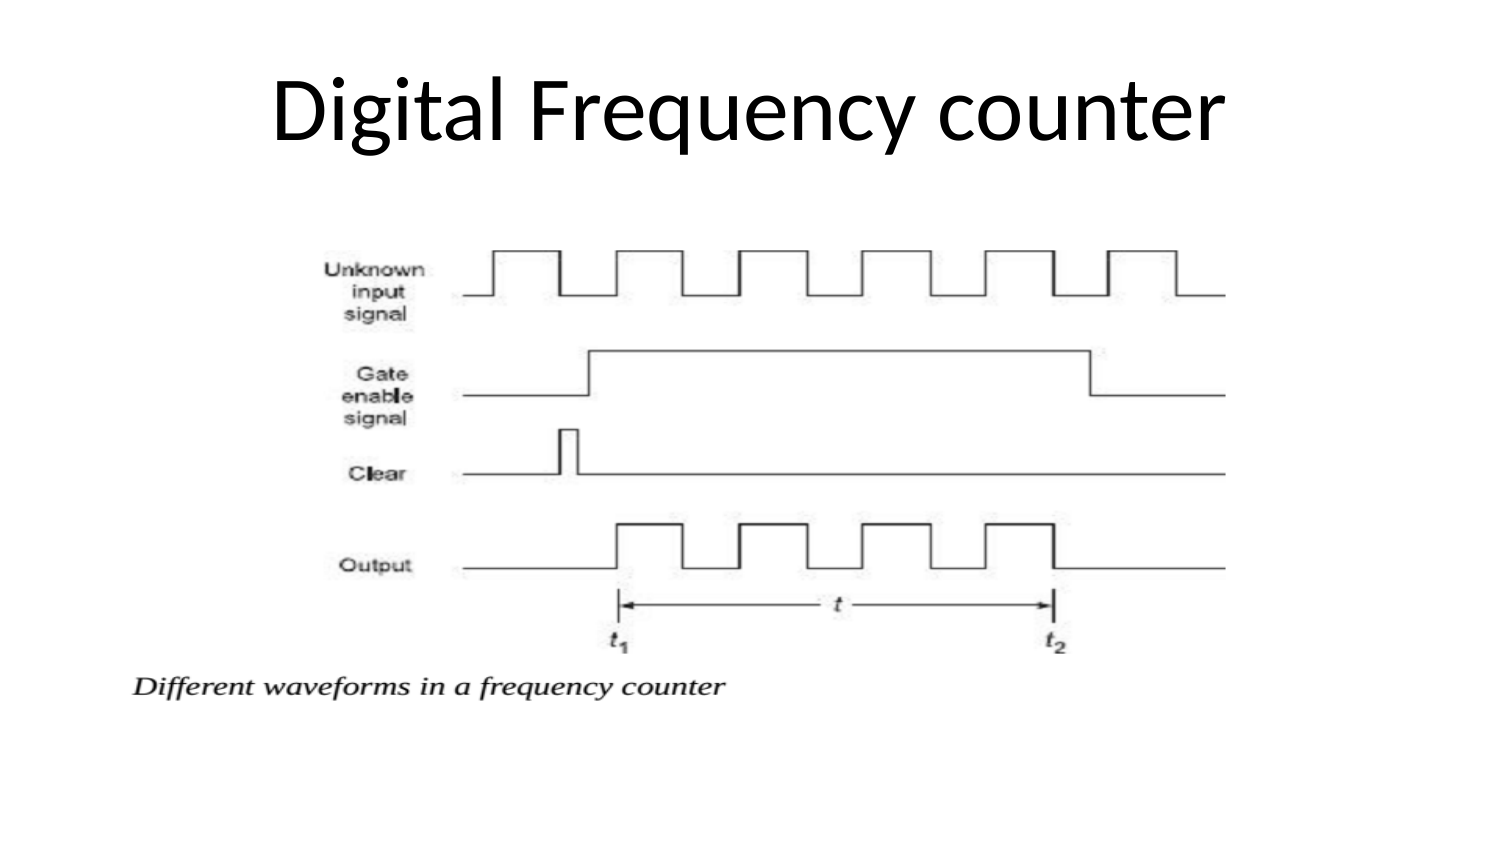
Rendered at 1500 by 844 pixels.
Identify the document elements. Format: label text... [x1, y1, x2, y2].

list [120, 234, 1380, 716]
title Digital Frequency counter [75, 33, 1425, 175]
